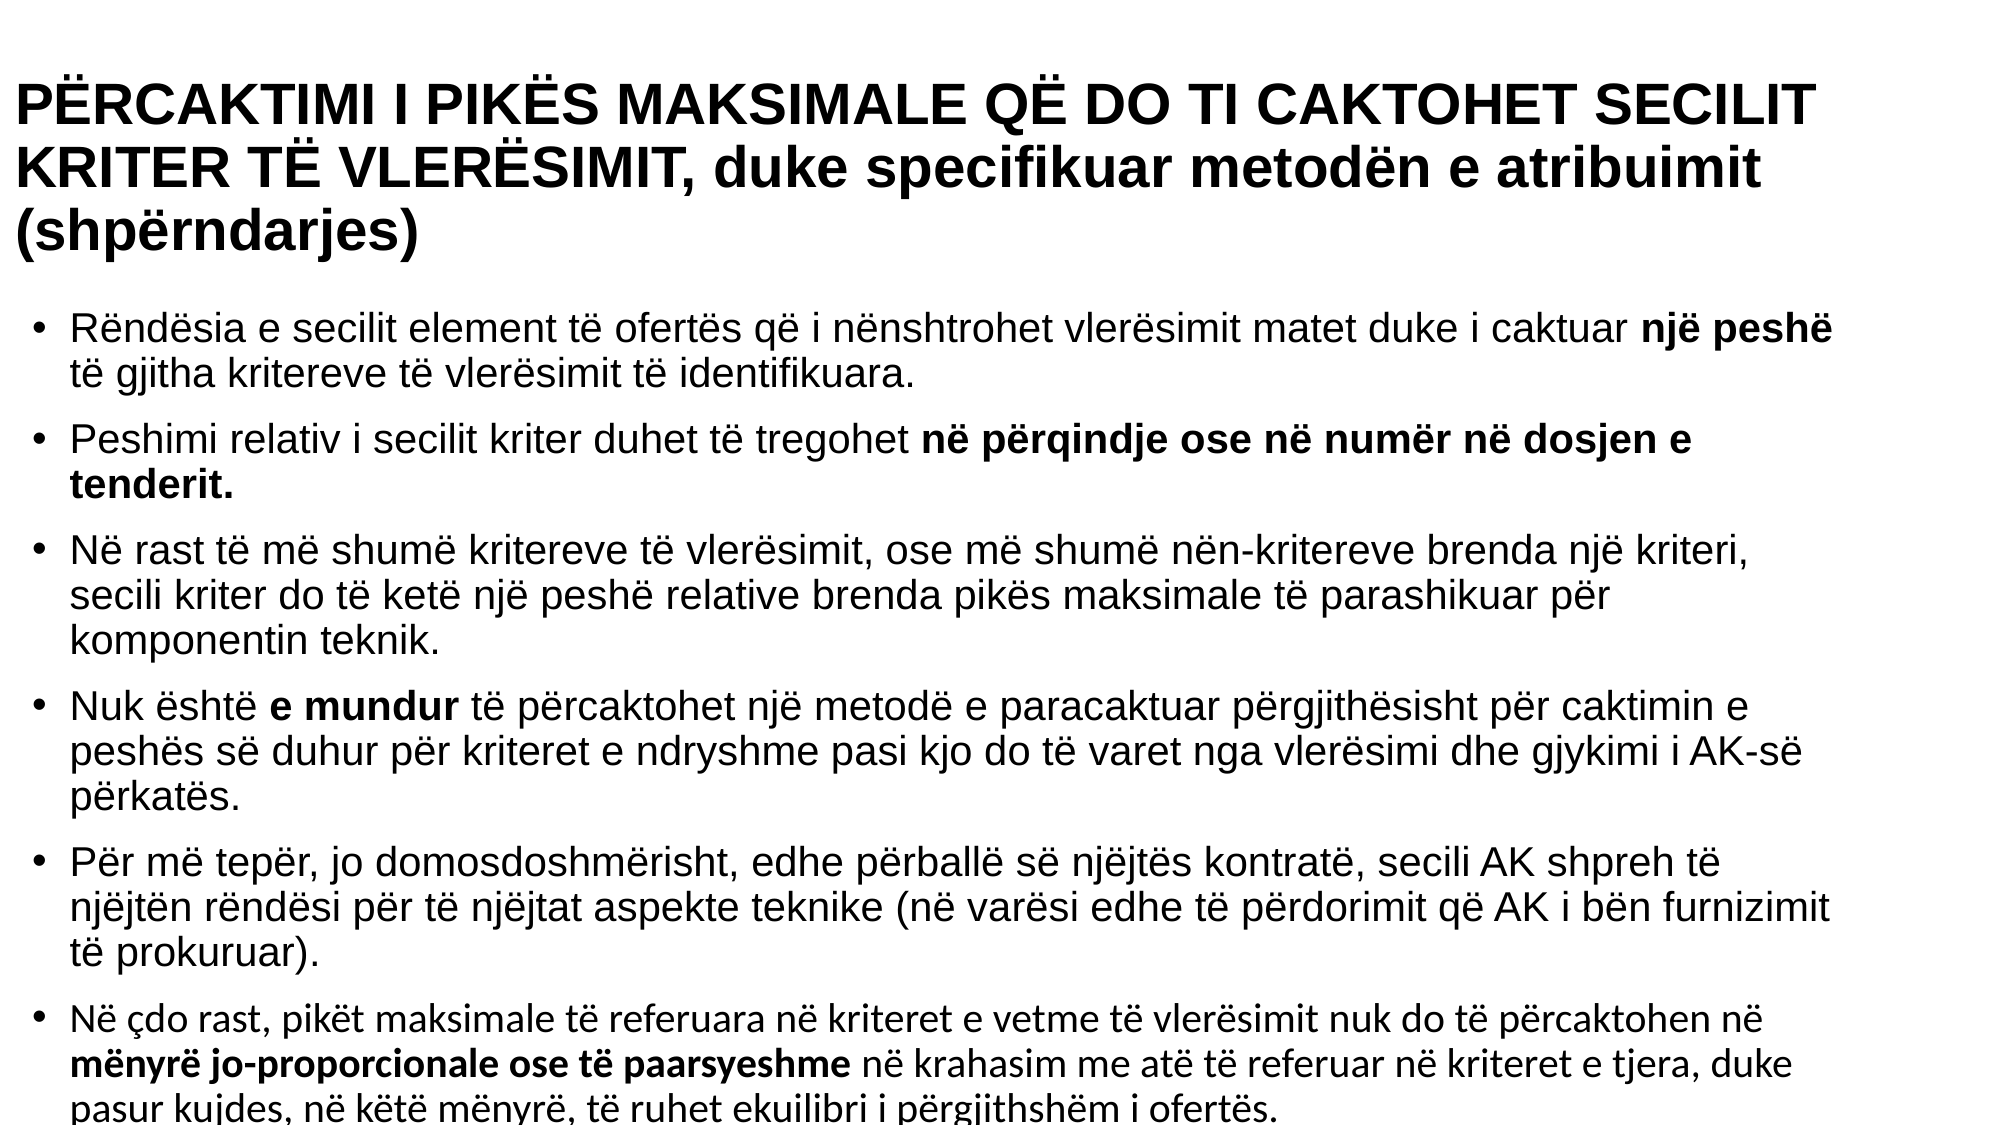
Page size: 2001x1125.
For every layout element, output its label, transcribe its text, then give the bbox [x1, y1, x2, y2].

title PËRCAKTIMI I PIKËS MAKSIMALE QË DO TI CAKTOHET SECILIT KRITER TË VLERËSIMIT, duke specifikuar metodën e atribuimit (shpërndarjes) [0, 59, 2000, 278]
list Rëndësia e secilit element të ofertës që i nënshtrohet vlerësimit matet duke i caktuar një peshë të gjitha kritereve të vlerësimit të identifikuara. Peshimi relativ i secilit kriter duhet të tregohet në përqindje ose në numër në dosjen e tenderit. Në rast të më shumë kritereve të vlerësimit, ose më shumë nën-kritereve brenda një kriteri, secili kriter do të ketë një peshë relative brenda pikës maksimale të parashikuar për komponentin teknik. Nuk është e mundur të përcaktohet një metodë e paracaktuar përgjithësisht për caktimin e peshës së duhur për kriteret e ndryshme pasi kjo do të varet nga vlerësimi dhe gjykimi i AK-së përkatës. Për më tepër, jo domosdoshmërisht, edhe përballë së njëjtës kontratë, secili AK shpreh të njëjtën rëndësi për të njëjtat aspekte teknike (në varësi edhe të përdorimit që AK i bën furnizimit të prokuruar). Në çdo rast, pikët maksimale të referuara në kriteret e vetme të vlerësimit nuk do të përcaktohen në mënyrë jo-proporcionale ose të paarsyeshme në krahasim me atë të referuar në kriteret e tjera, duke pasur kujdes, në këtë mënyrë, të ruhet ekuilibri i përgjithshëm i ofertës. [17, 299, 1863, 1125]
